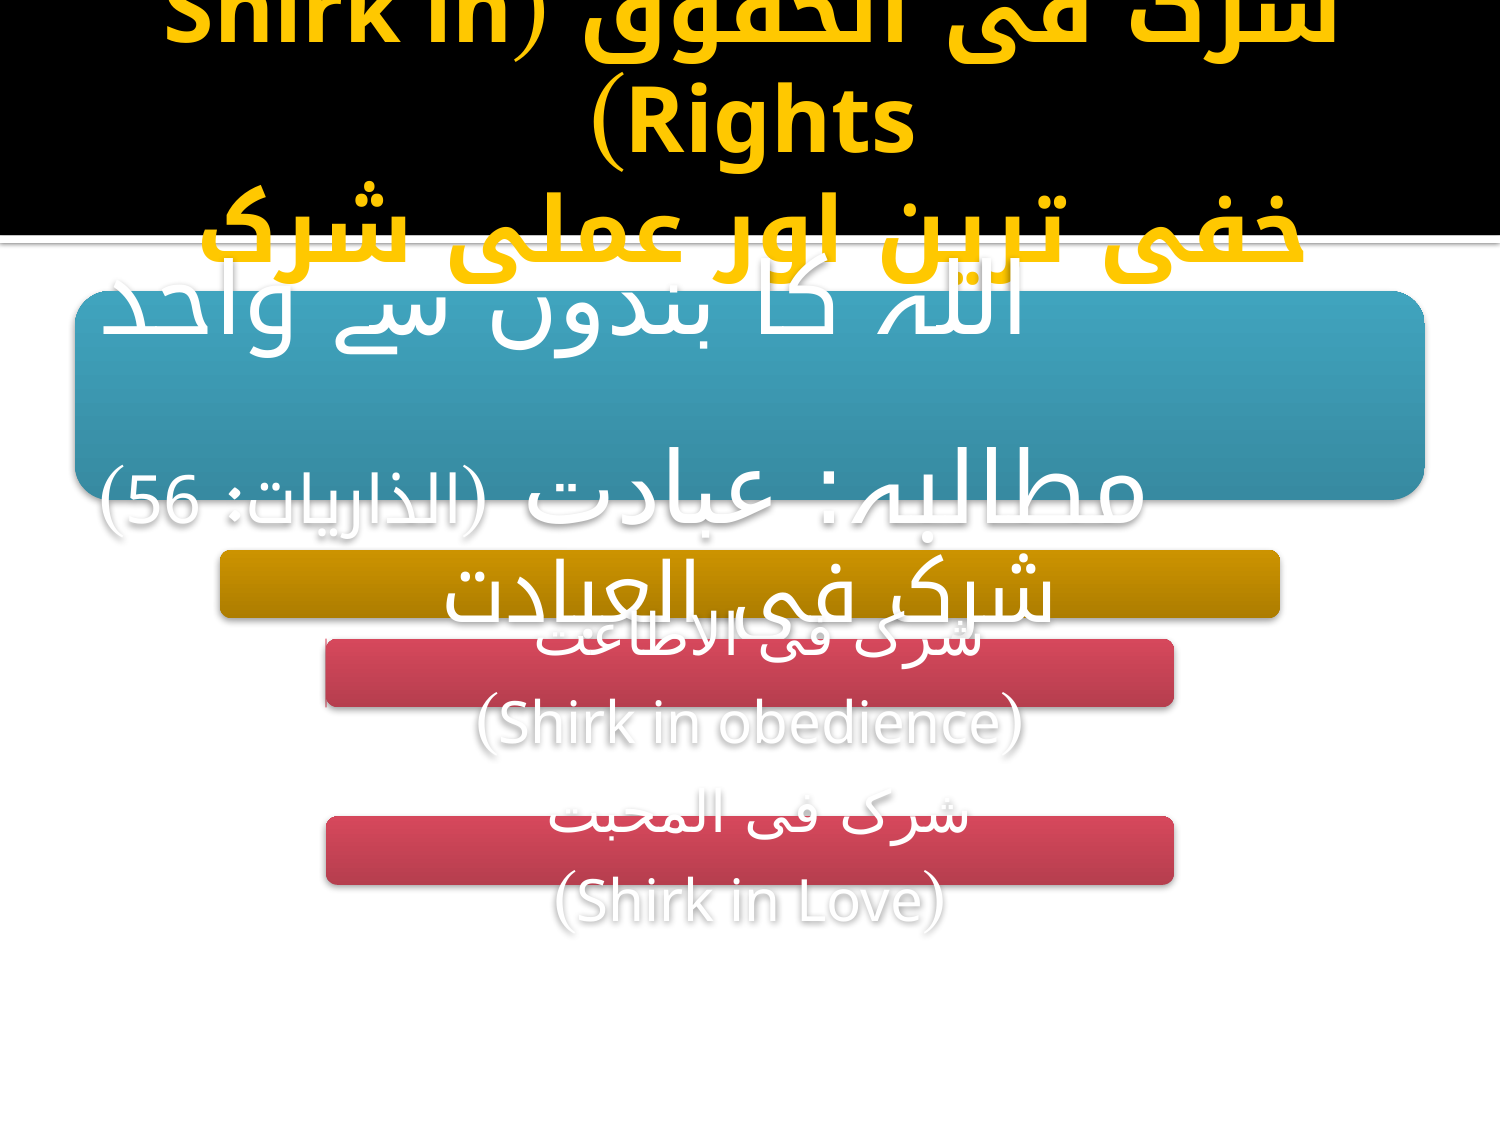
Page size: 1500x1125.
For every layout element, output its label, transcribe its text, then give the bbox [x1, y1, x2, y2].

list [74, 291, 1425, 500]
title شرک فی الحقوق (Shirk in Rights) خفی ترین اور عملی شرک [24, 0, 1475, 231]
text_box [87, 549, 1413, 1063]
